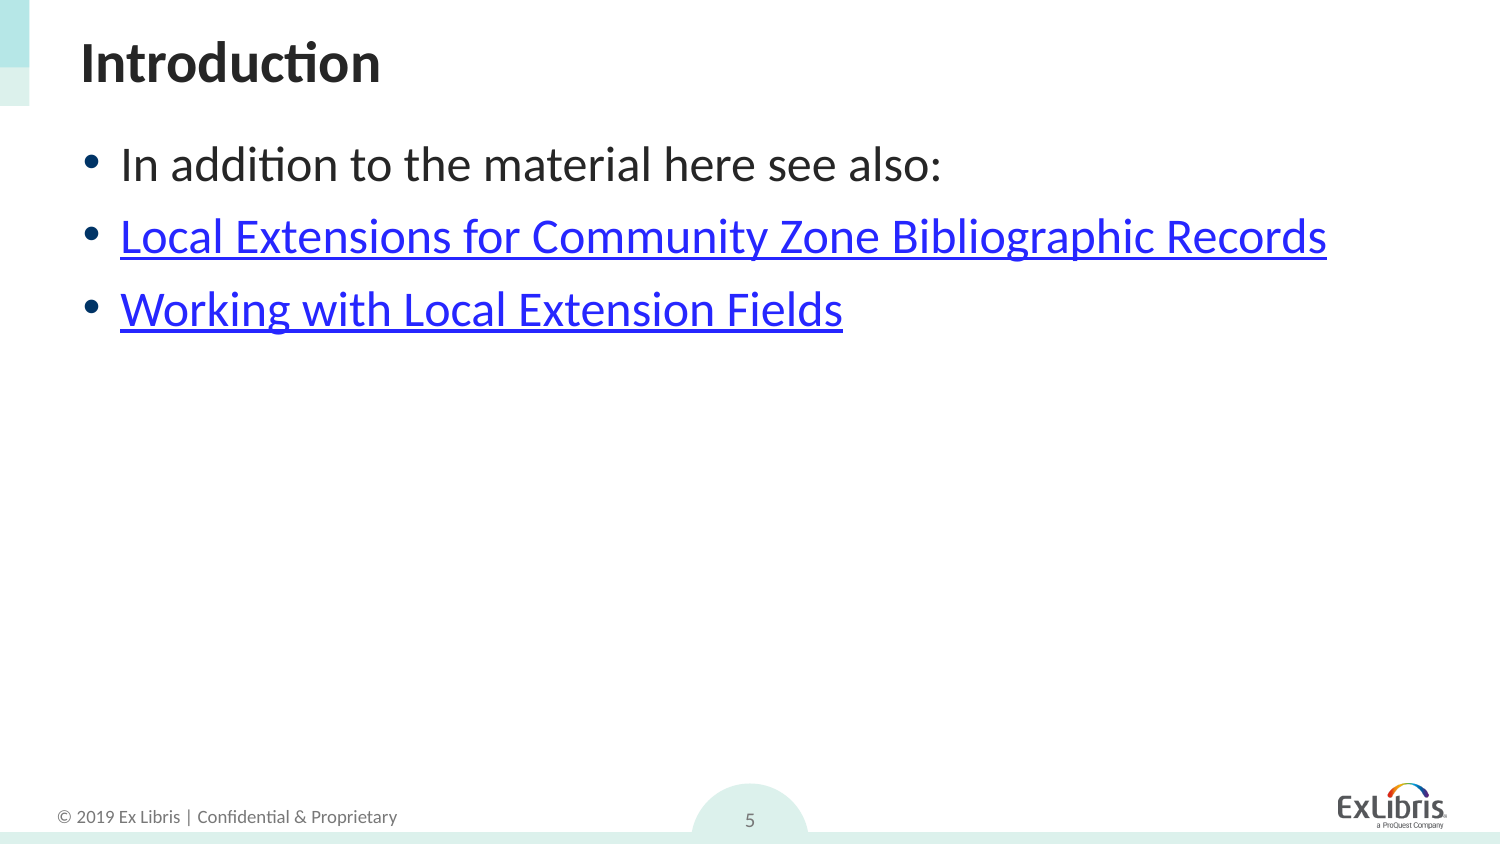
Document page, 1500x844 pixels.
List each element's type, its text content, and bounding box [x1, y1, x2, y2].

title Introduction [64, 11, 1447, 107]
list In addition to the material here see also: Local Extensions for Community Zone Bibliographic Records Working with Local Extension Fields [67, 123, 1427, 718]
slide_number 5 [705, 789, 795, 844]
picture [1338, 783, 1447, 829]
